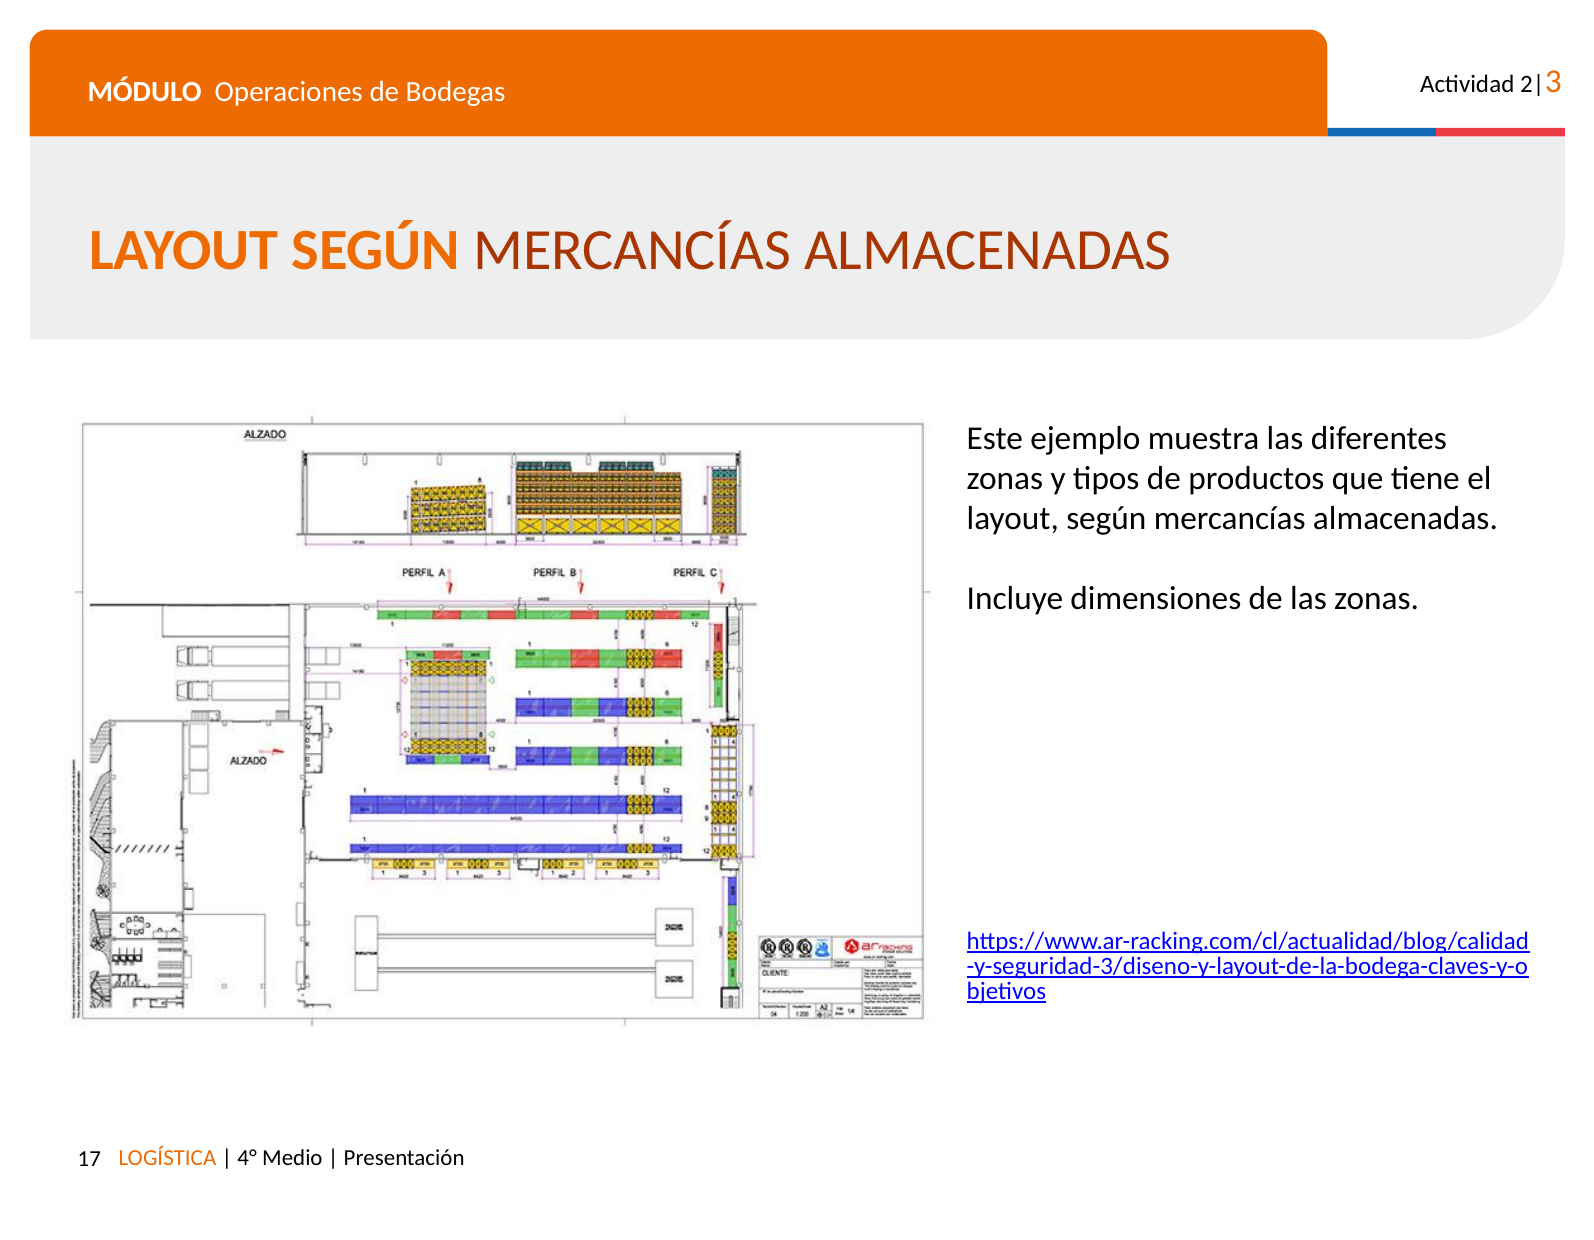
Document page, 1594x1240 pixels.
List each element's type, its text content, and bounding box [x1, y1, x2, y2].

text_box LAYOUT SEGÚN MERCANCÍAS ALMACENADAS [74, 209, 1543, 296]
text_box https://www.ar-racking.com/cl/actualidad/blog/calidad-y-seguridad-3/diseno-y-layout-de-la-bodega-claves-y-objetivos [959, 917, 1539, 963]
slide_number 17 [60, 1128, 117, 1182]
picture [53, 409, 939, 1033]
text_box Este ejemplo muestra las diferentes zonas y tipos de productos que tiene el layout, según mercancías almacenadas. Incluye dimensiones de las zonas. [959, 409, 1513, 624]
